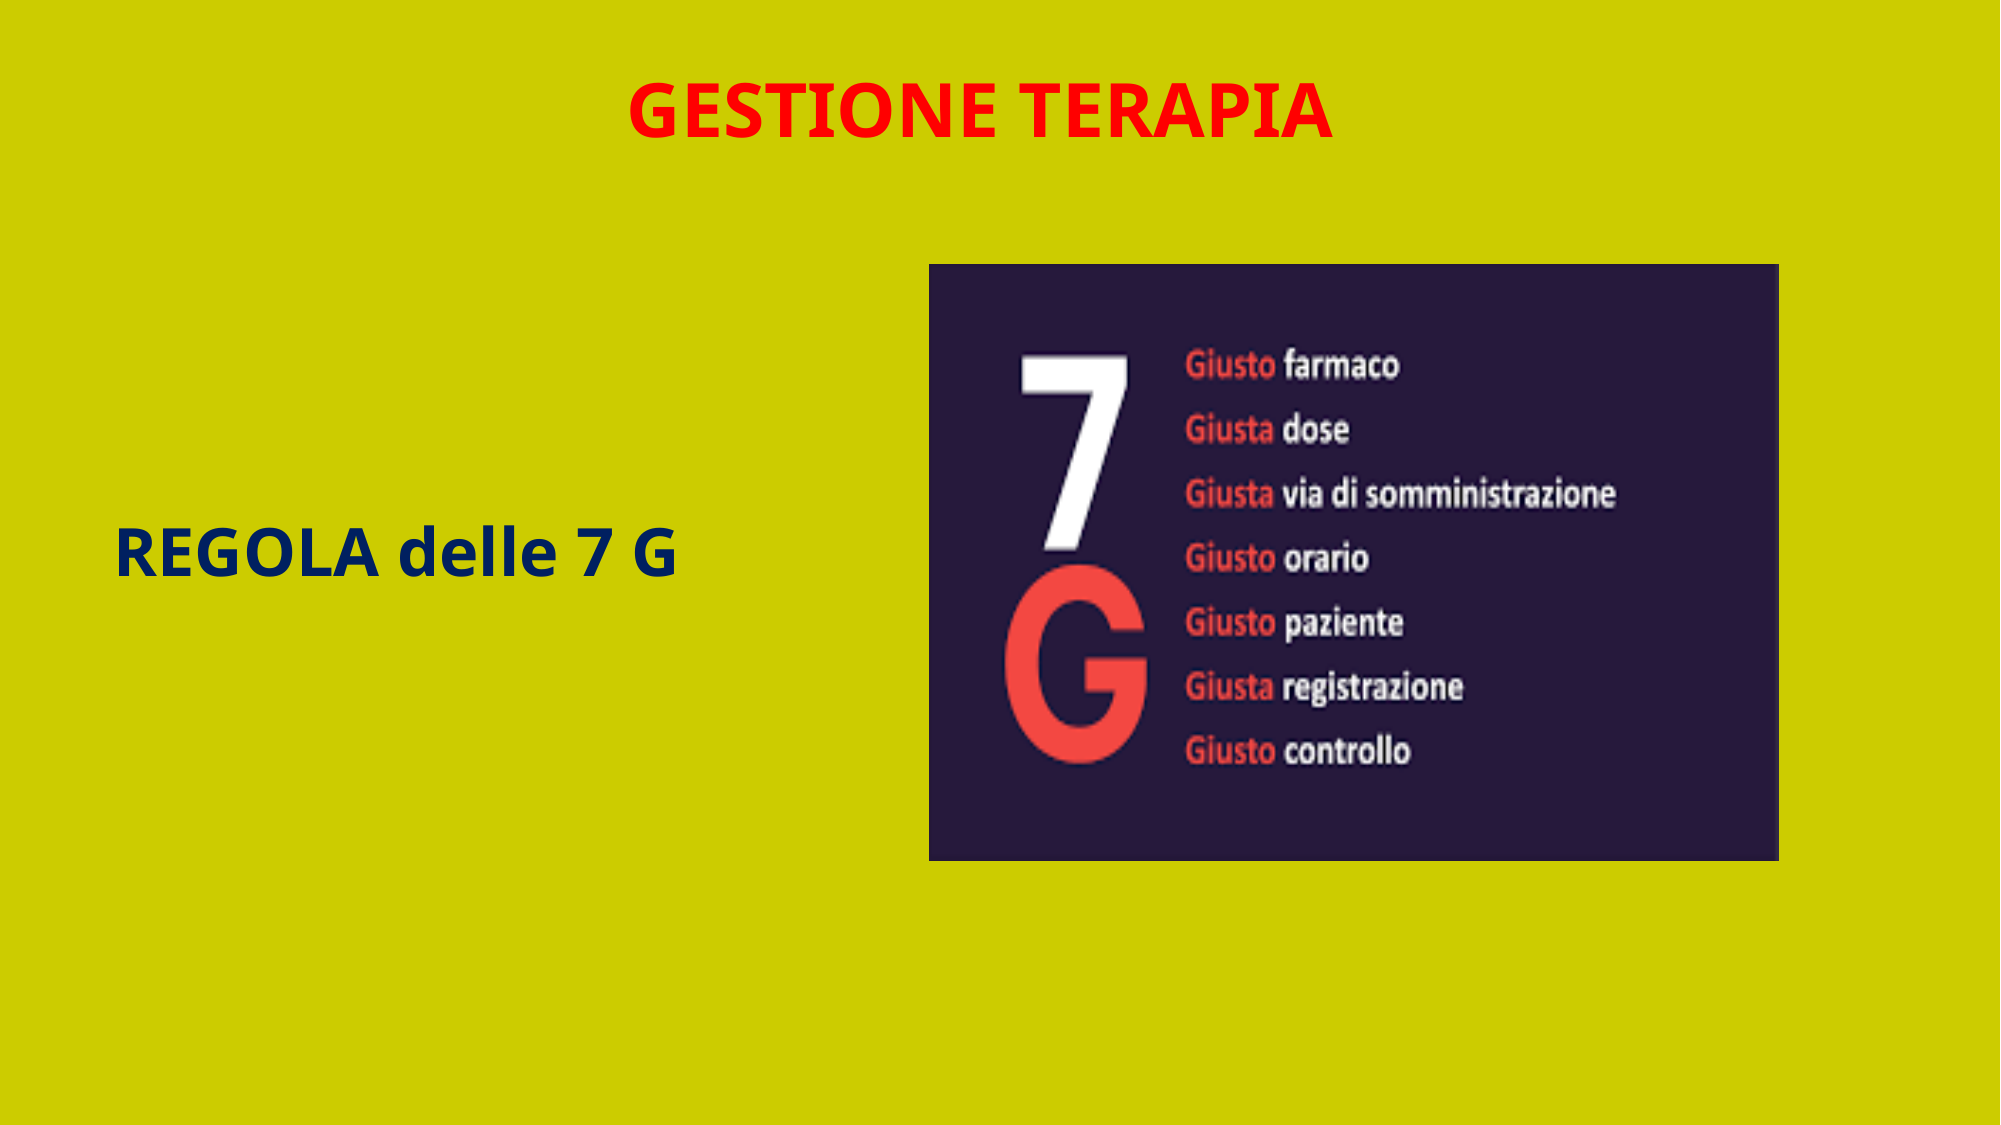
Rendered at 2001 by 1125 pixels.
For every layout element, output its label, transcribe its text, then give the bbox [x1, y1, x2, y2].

list GESTIONE TERAPIA REGOLA delle 7 G [98, 65, 1863, 1082]
picture [928, 263, 1780, 862]
